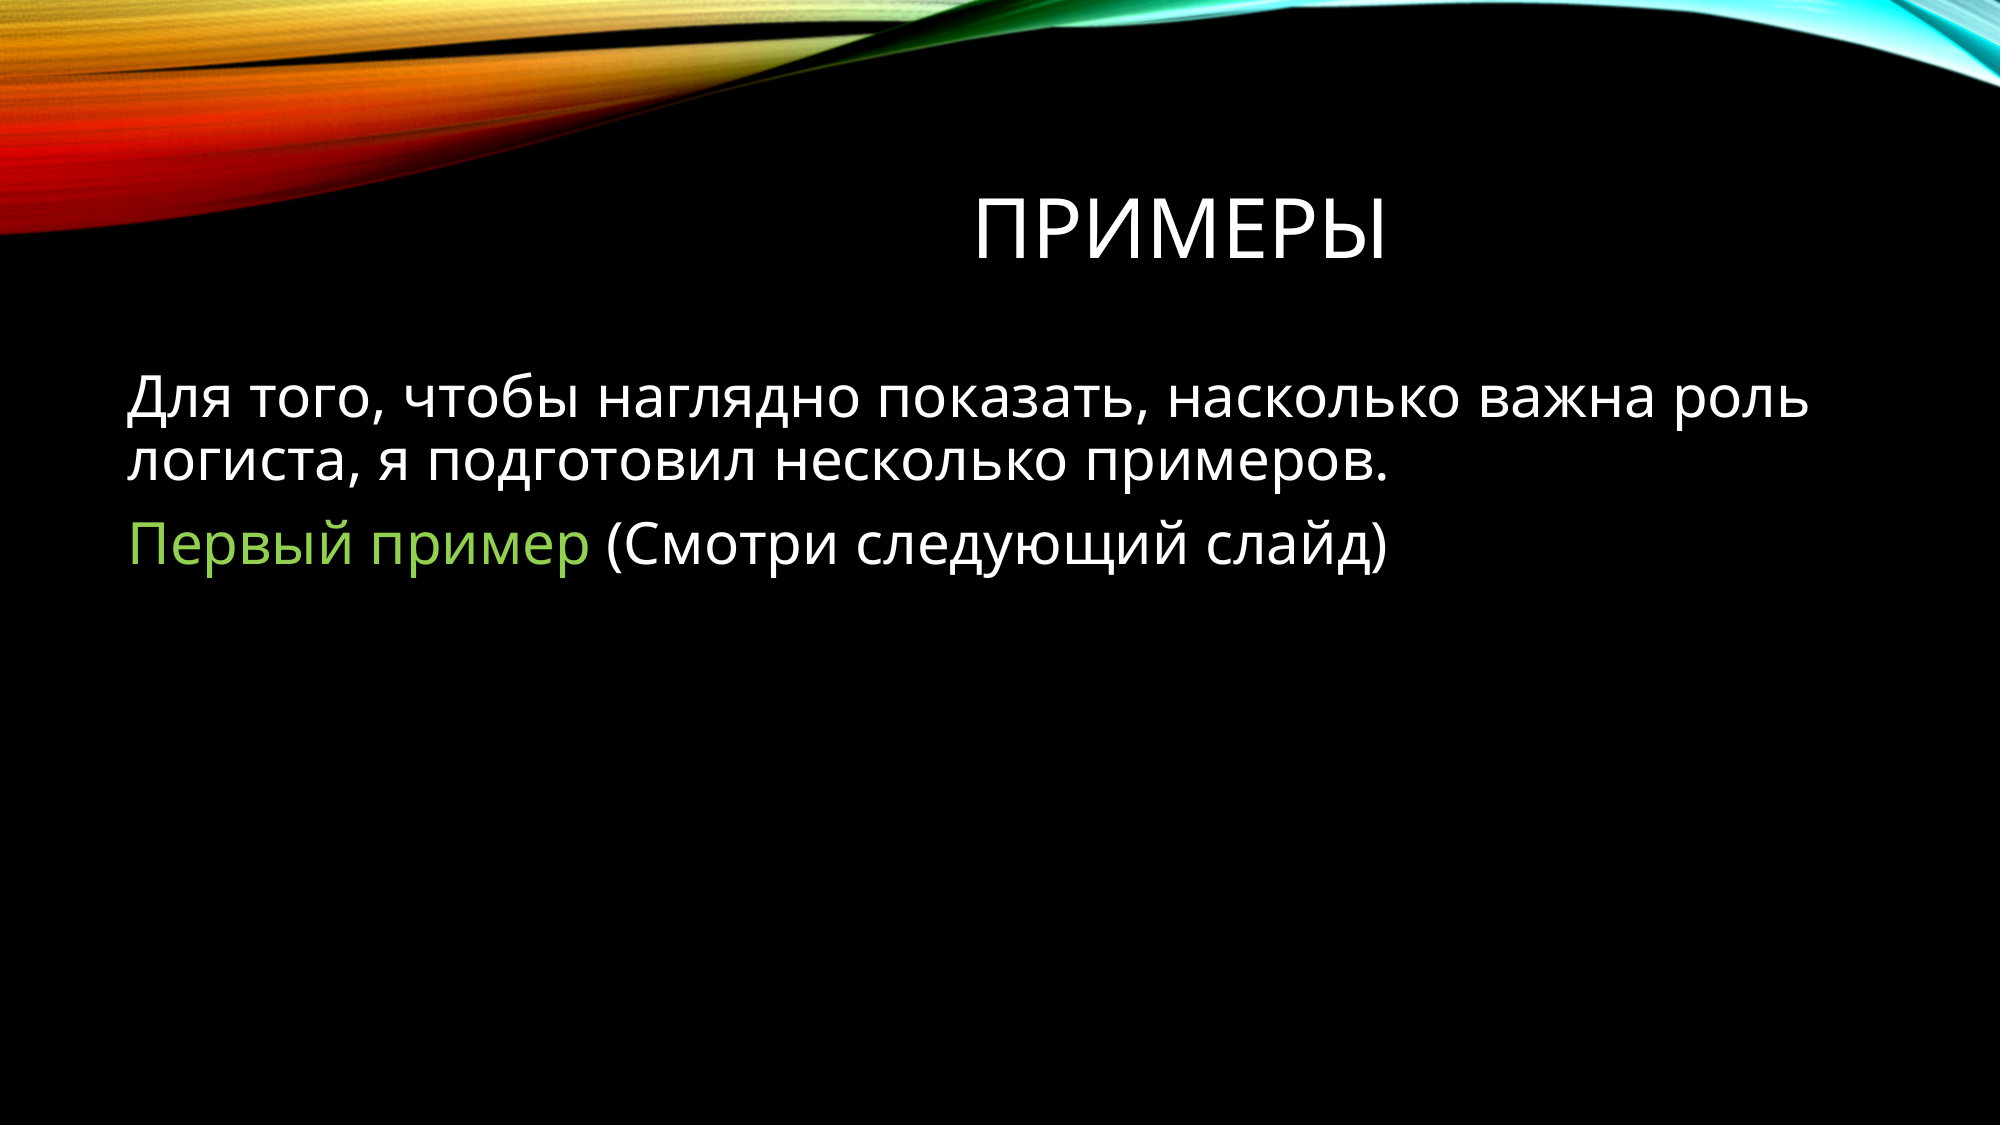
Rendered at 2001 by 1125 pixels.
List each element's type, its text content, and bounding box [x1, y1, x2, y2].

picture [0, 0, 2000, 237]
title ПРИМЕРЫ [474, 125, 1888, 338]
list Для того, чтобы наглядно показать, насколько важна роль логиста, я подготовил несколько примеров. Первый пример (Смотри следующий слайд) [112, 360, 1888, 1021]
